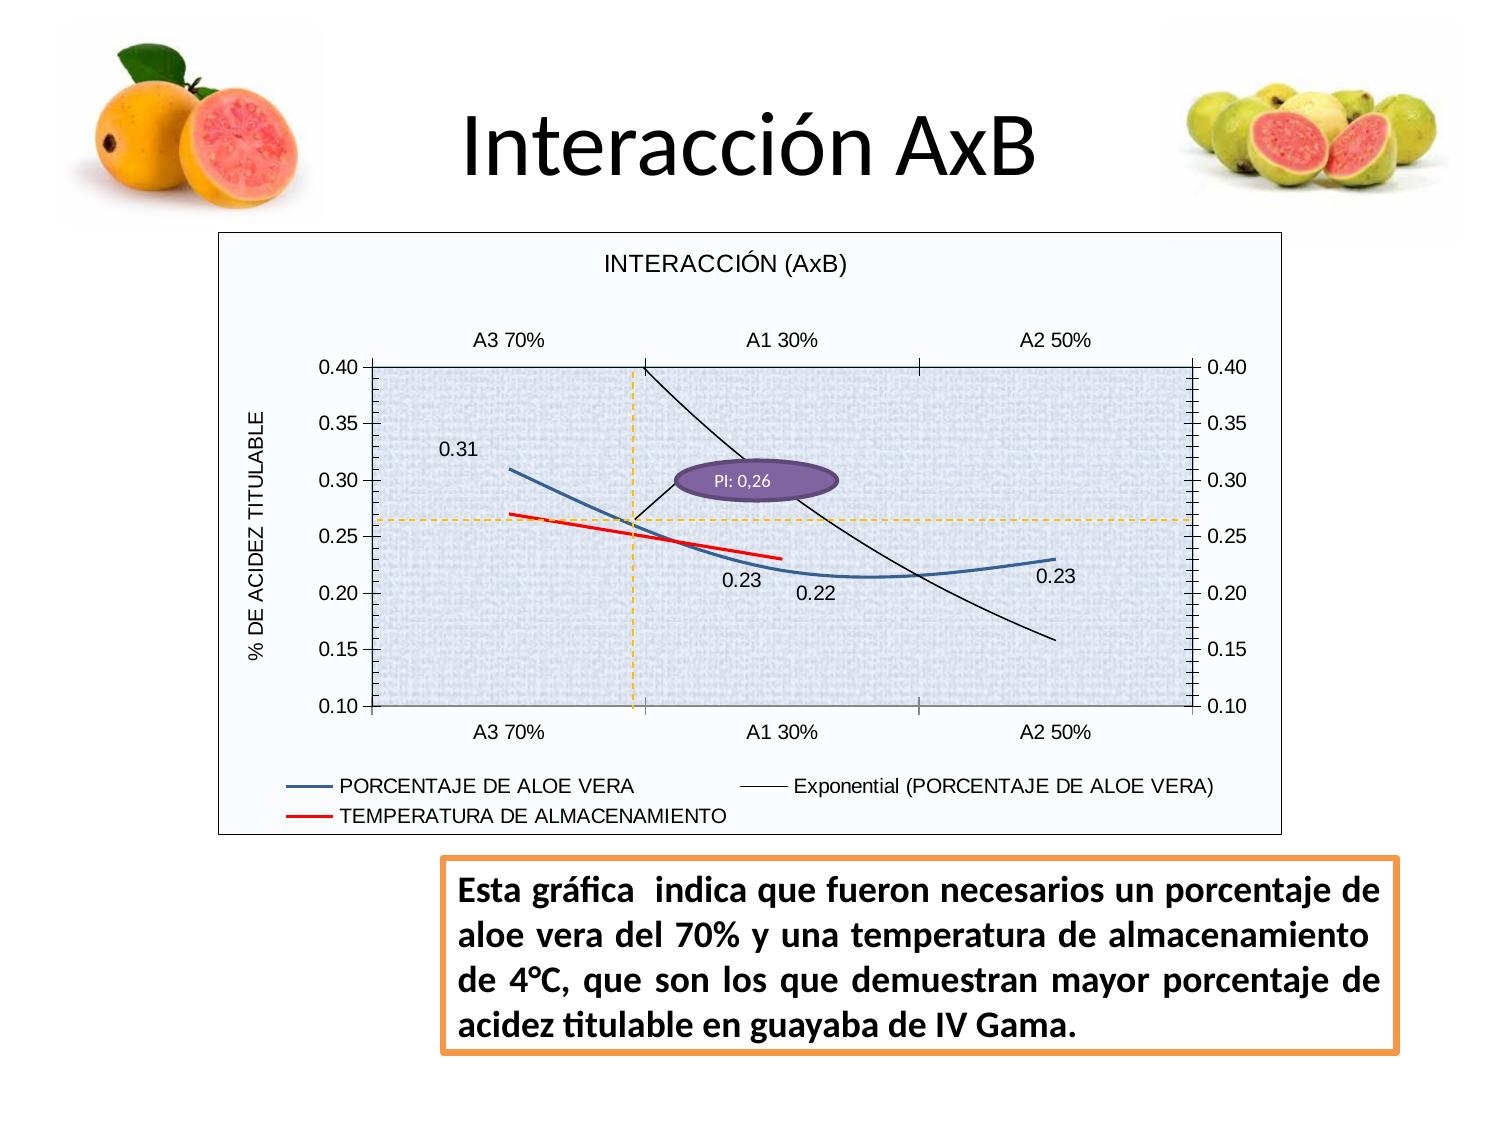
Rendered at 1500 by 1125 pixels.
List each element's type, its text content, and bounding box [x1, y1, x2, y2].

title Interacción AxB [332, 45, 1153, 230]
text_box Esta gráfica indica que fueron necesarios un porcentaje de aloe vera del 70% y una temperatura de almacenamiento de 4°C, que son los que demuestran mayor porcentaje de acidez titulable en guayaba de IV Gama. [442, 857, 1397, 1053]
chart [218, 231, 1282, 835]
picture [1158, 15, 1469, 248]
picture [52, 18, 328, 229]
